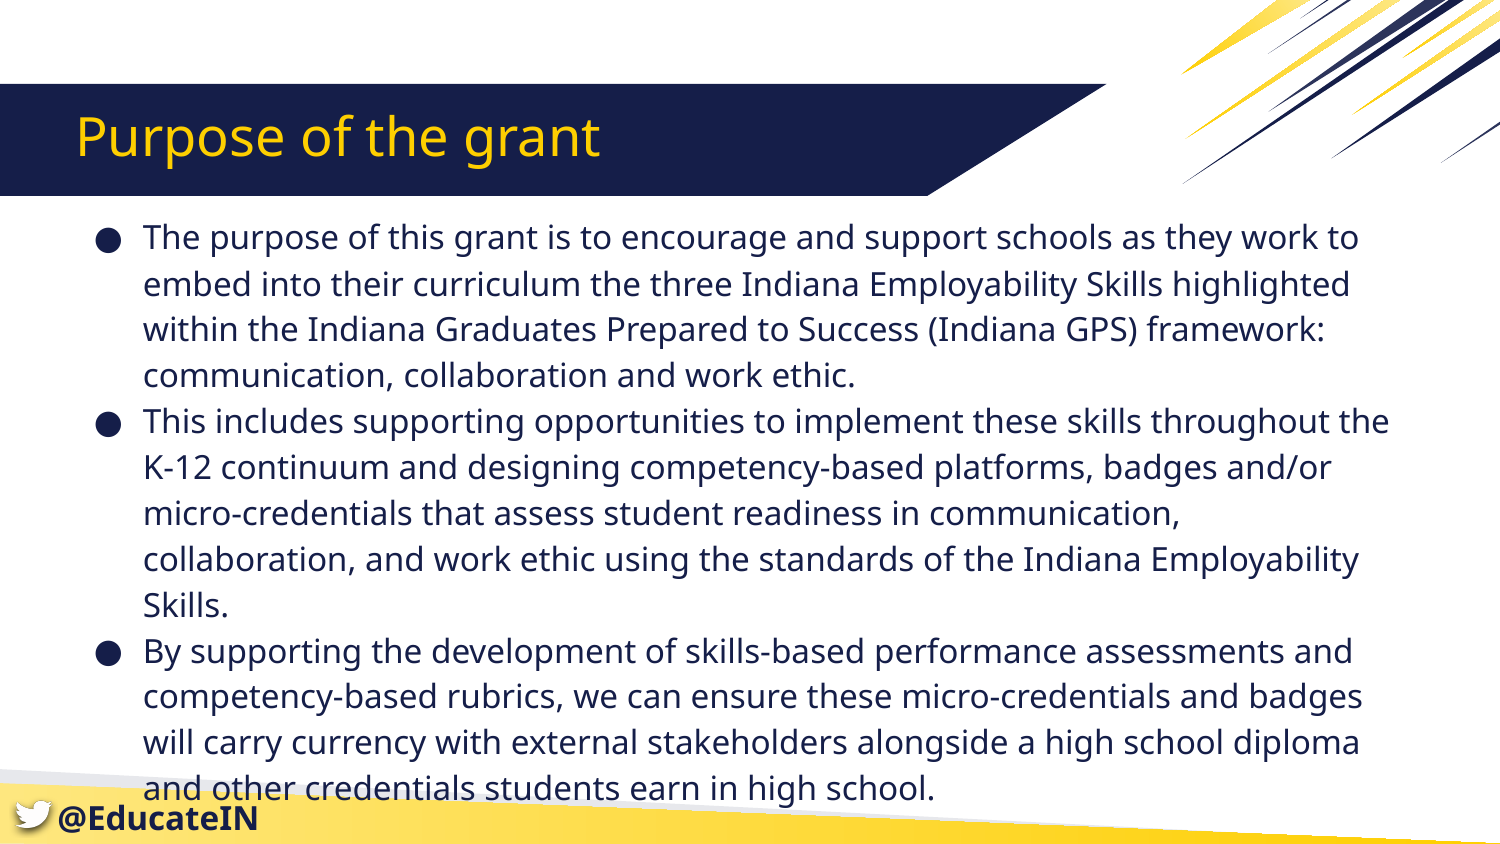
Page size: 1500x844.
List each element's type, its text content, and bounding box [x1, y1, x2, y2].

picture [9, 795, 58, 838]
list The purpose of this grant is to encourage and support schools as they work to embed into their curriculum the three Indiana Employability Skills highlighted within the Indiana Graduates Prepared to Success (Indiana GPS) framework: communication, collaboration and work ethic. This includes supporting opportunities to implement these skills throughout the K-12 continuum and designing competency-based platforms, badges and/or micro-credentials that assess student readiness in communication, collaboration, and work ethic using the standards of the Indiana Employability Skills. By supporting the development of skills-based performance assessments and competency-based rubrics, we can ensure these micro-credentials and badges will carry currency with external stakeholders alongside a high school diploma and other credentials students earn in high school. [75, 199, 1414, 794]
title Purpose of the grant [63, 72, 1086, 206]
